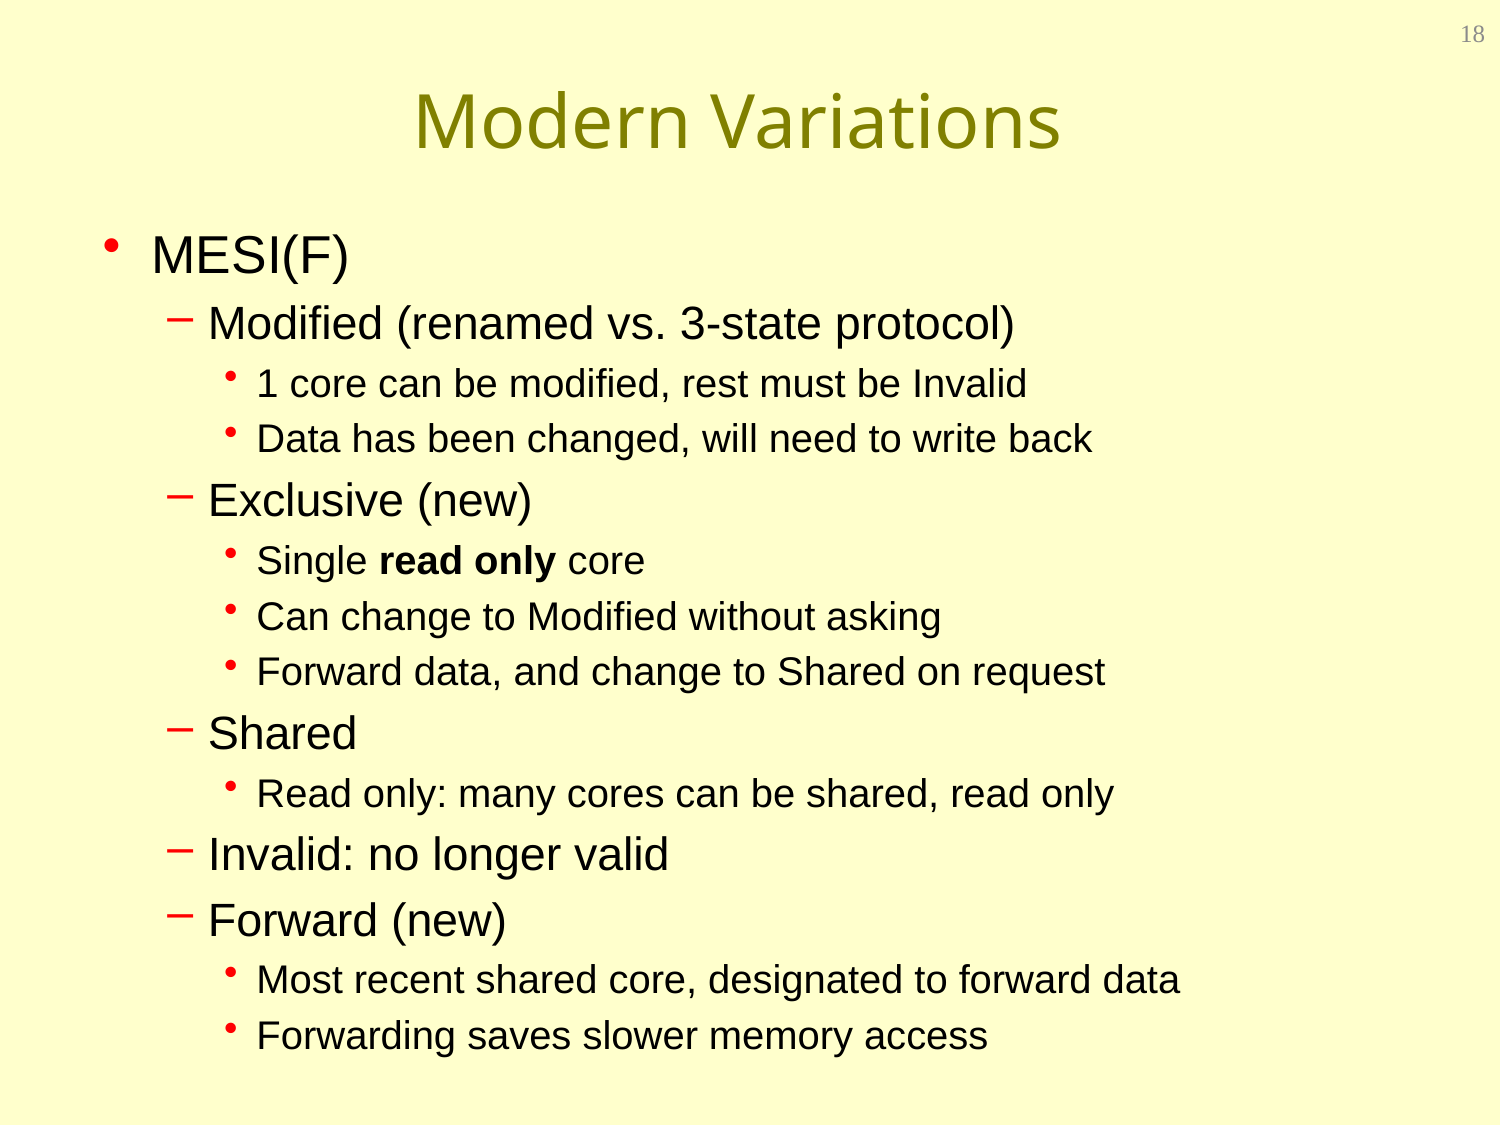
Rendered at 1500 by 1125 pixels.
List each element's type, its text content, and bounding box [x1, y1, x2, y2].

slide_number 18 [1149, 2, 1500, 63]
title Modern Variations [87, 24, 1388, 212]
list MESI(F) Modified (renamed vs. 3-state protocol) 1 core can be modified, rest must be Invalid Data has been changed, will need to write back Exclusive (new) Single read only core Can change to Modified without asking Forward data, and change to Shared on request Shared Read only: many cores can be shared, read only Invalid: no longer valid Forward (new) Most recent shared core, designated to forward data Forwarding saves slower memory access [87, 212, 1388, 1076]
